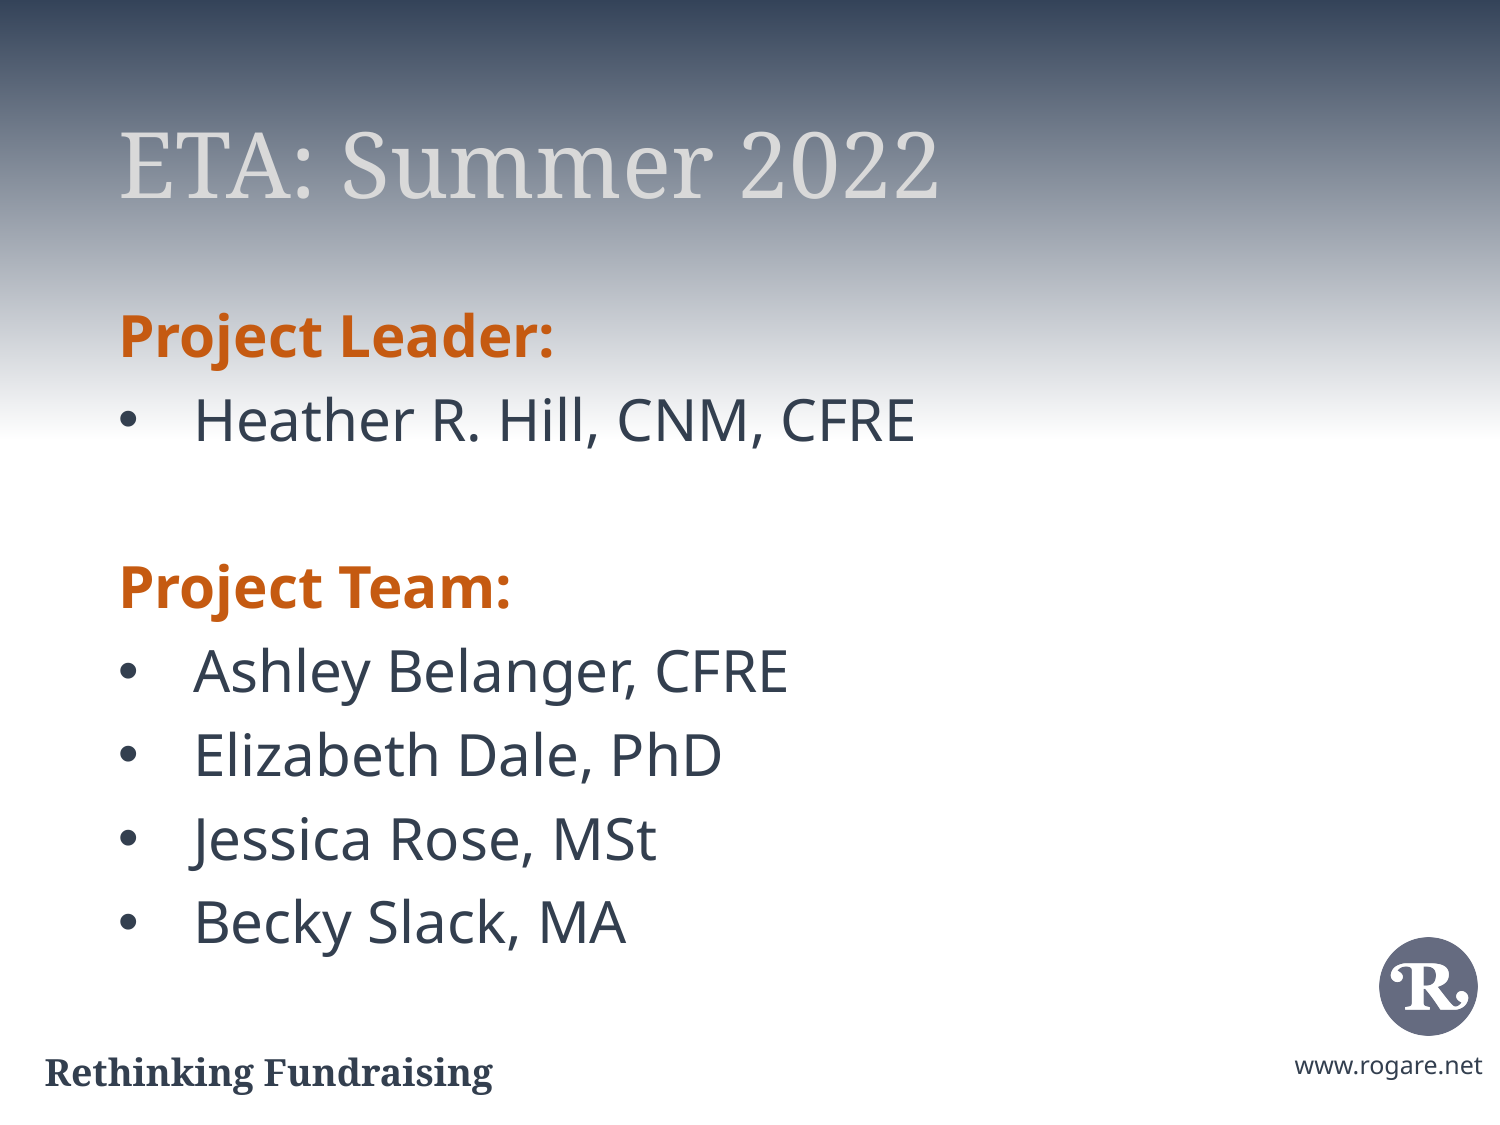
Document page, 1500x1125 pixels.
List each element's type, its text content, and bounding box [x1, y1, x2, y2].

list Project Leader: Heather R. Hill, CNM, CFRE Project Team: Ashley Belanger, CFRE Elizabeth Dale, PhD Jessica Rose, MSt Becky Slack, MA [103, 299, 1397, 1014]
title ETA: Summer 2022 [103, 59, 1397, 278]
picture [1379, 937, 1478, 1036]
